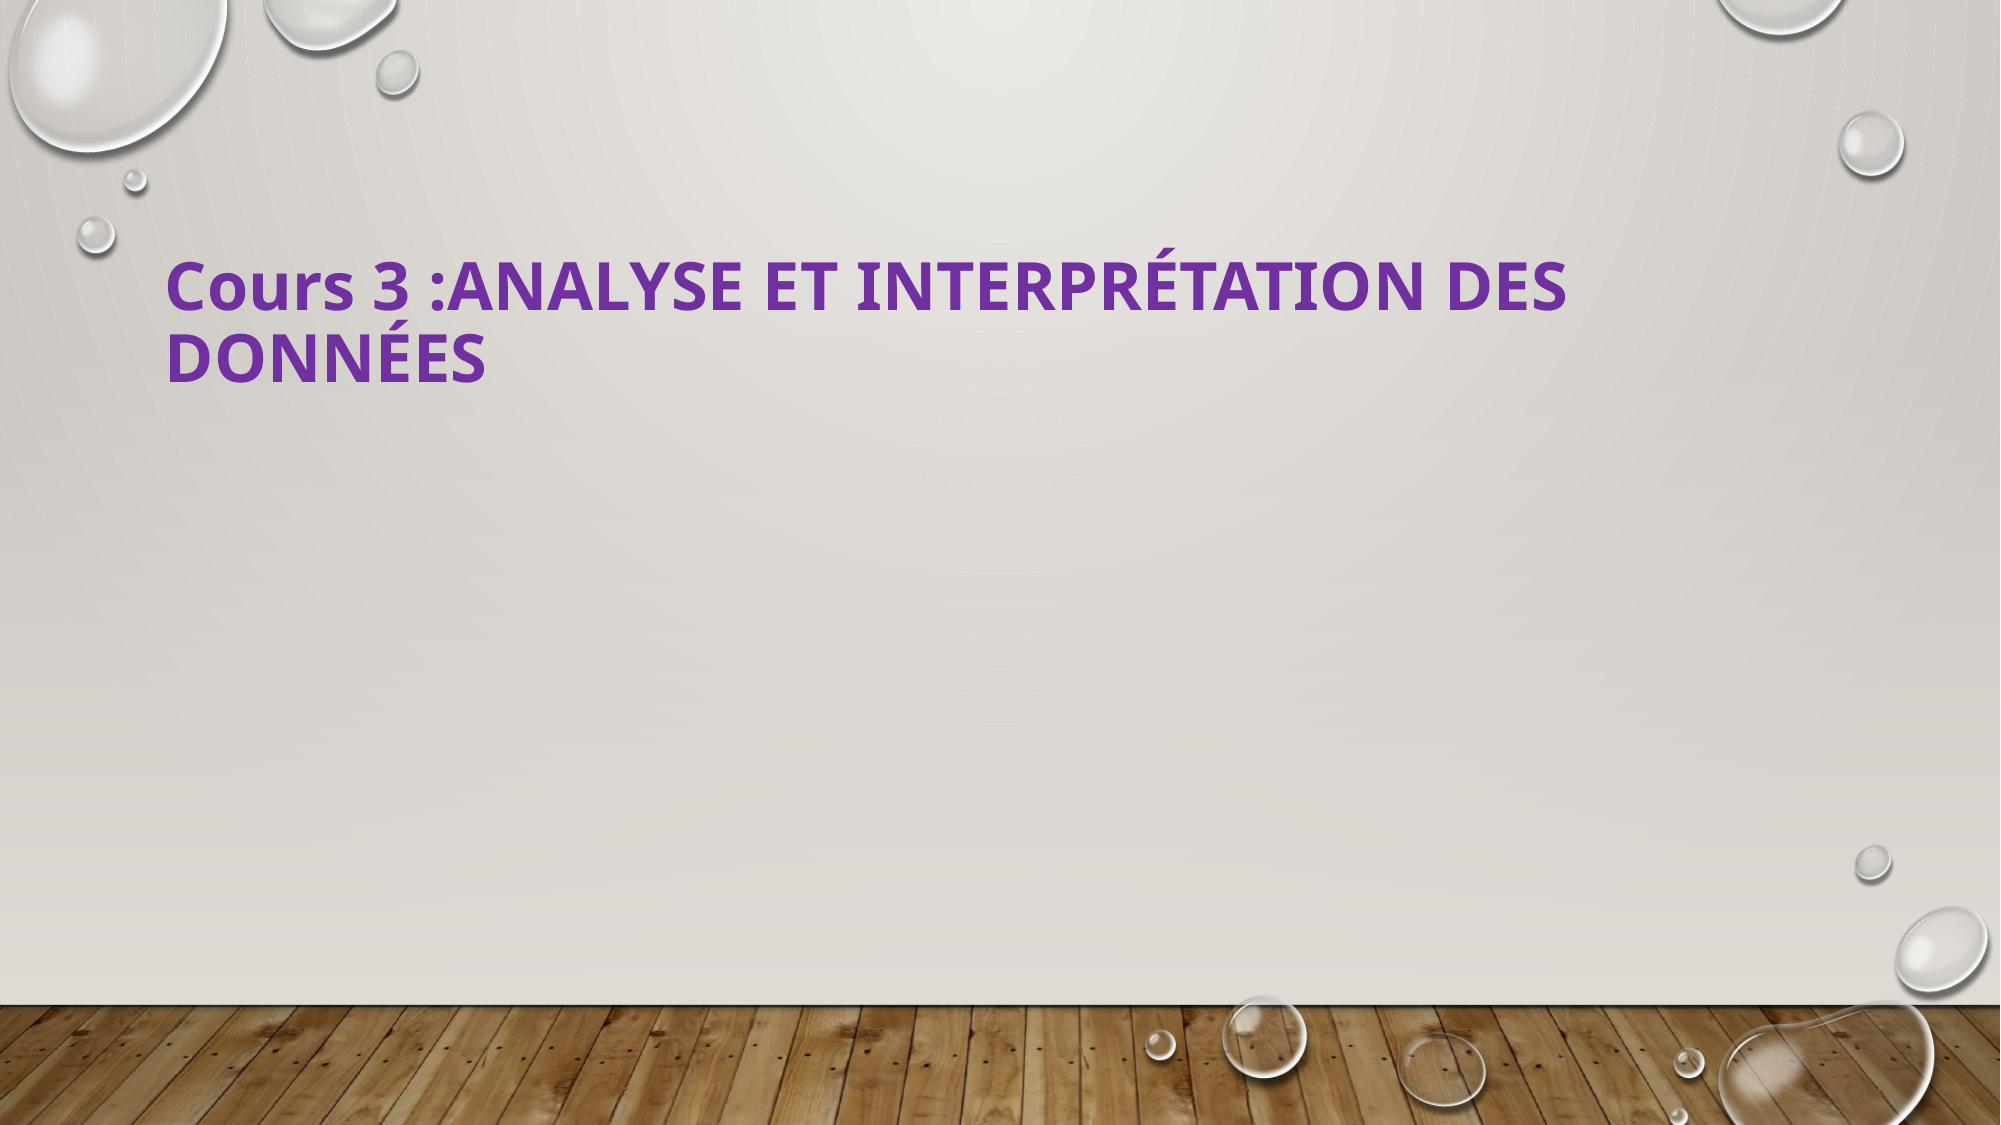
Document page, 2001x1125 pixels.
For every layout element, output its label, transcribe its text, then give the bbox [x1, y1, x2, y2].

title Cours 3 :Analyse et interprétation des données [149, 101, 1851, 1001]
picture [0, 0, 2000, 1125]
